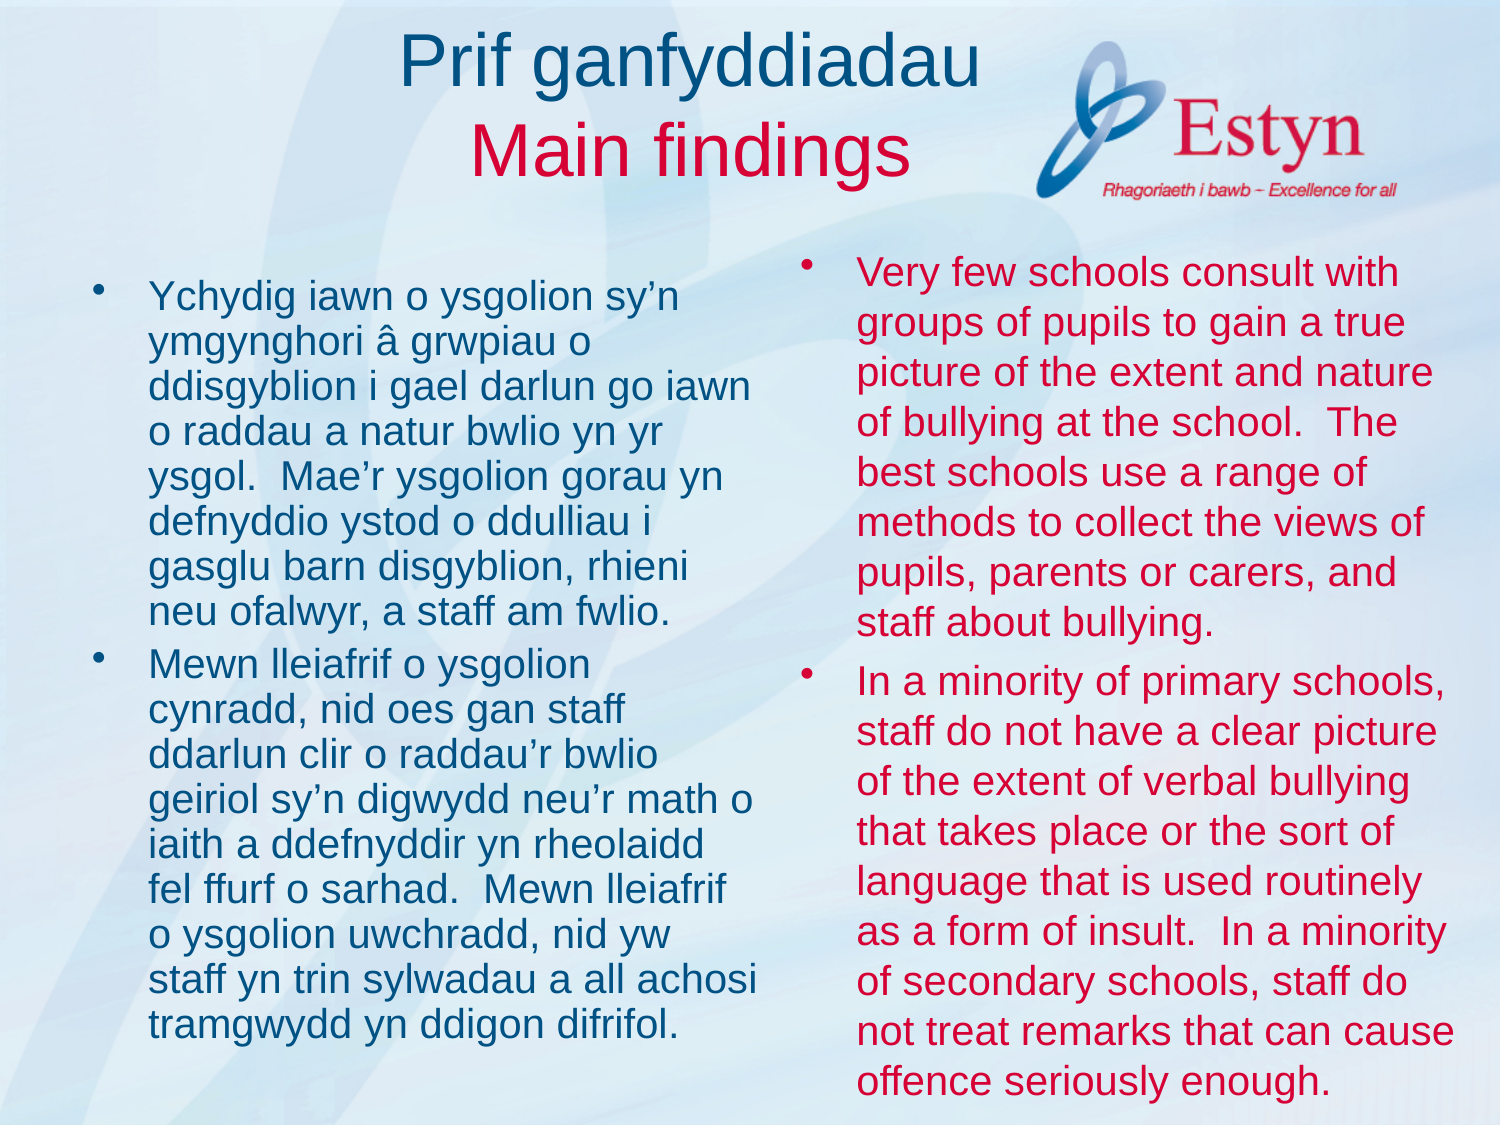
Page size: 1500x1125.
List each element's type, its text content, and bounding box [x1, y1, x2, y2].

list Ychydig iawn o ysgolion sy’n ymgynghori â grwpiau o ddisgyblion i gael darlun go iawn o raddau a natur bwlio yn yr ysgol. Mae’r ysgolion gorau yn defnyddio ystod o ddulliau i gasglu barn disgyblion, rhieni neu ofalwyr, a staff am fwlio. Mewn lleiafrif o ysgolion cynradd, nid oes gan staff ddarlun clir o raddau’r bwlio geiriol sy’n digwydd neu’r math o iaith a ddefnyddir yn rheolaidd fel ffurf o sarhad. Mewn lleiafrif o ysgolion uwchradd, nid yw staff yn trin sylwadau a all achosi tramgwydd yn ddigon difrifol. [76, 266, 774, 1024]
picture [0, 0, 1500, 1125]
title Prif ganfyddiadau Main findings [52, 42, 1329, 161]
text_box Very few schools consult with groups of pupils to gain a true picture of the extent and nature of bullying at the school. The best schools use a range of methods to collect the views of pupils, parents or carers, and staff about bullying. In a minority of primary schools, staff do not have a clear picture of the extent of verbal bullying that takes place or the sort of language that is used routinely as a form of insult. In a minority of secondary schools, staff do not treat remarks that can cause offence seriously enough. [785, 237, 1483, 1053]
